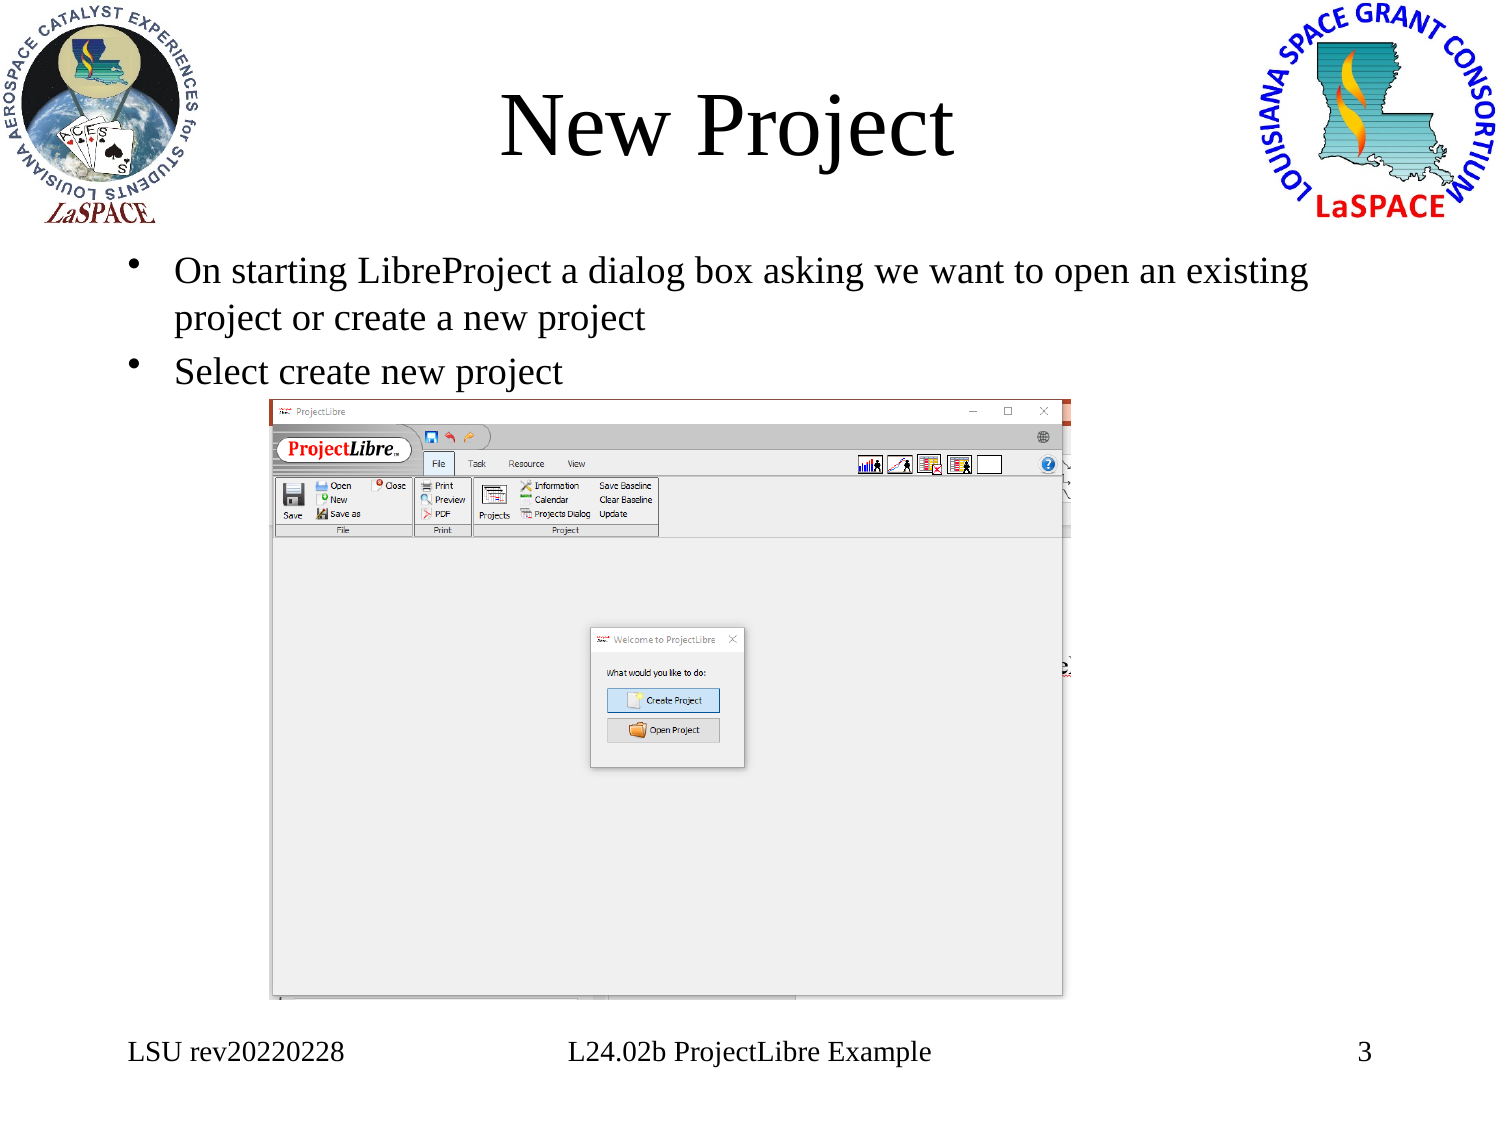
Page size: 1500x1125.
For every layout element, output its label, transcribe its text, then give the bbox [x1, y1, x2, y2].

slide_number 3 [1074, 1025, 1388, 1100]
picture [269, 399, 1071, 1000]
list On starting LibreProject a dialog box asking we want to open an existing project or create a new project Select create new project [112, 237, 1363, 400]
slide_number LSU rev20220228 [112, 1025, 425, 1100]
picture [1254, 0, 1500, 225]
picture [0, 0, 201, 225]
title New Project [200, 12, 1255, 225]
footer L24.02b ProjectLibre Example [512, 1025, 988, 1100]
